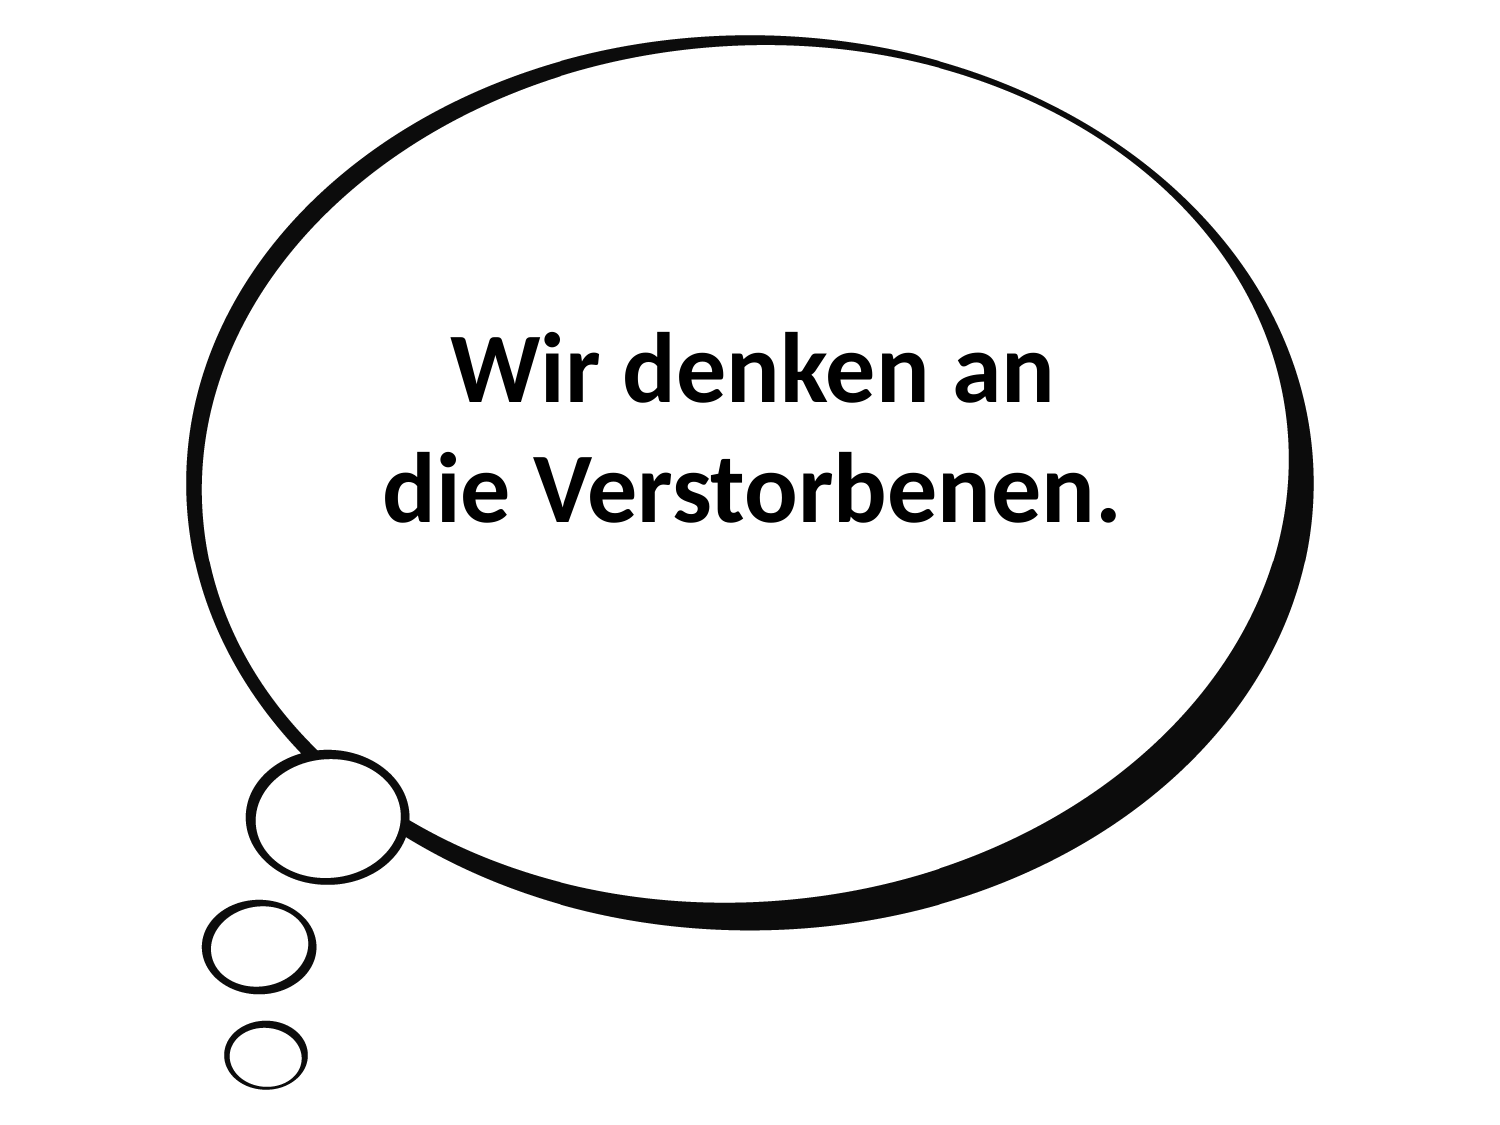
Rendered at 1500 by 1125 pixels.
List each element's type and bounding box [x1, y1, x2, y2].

picture [180, 30, 1320, 1095]
